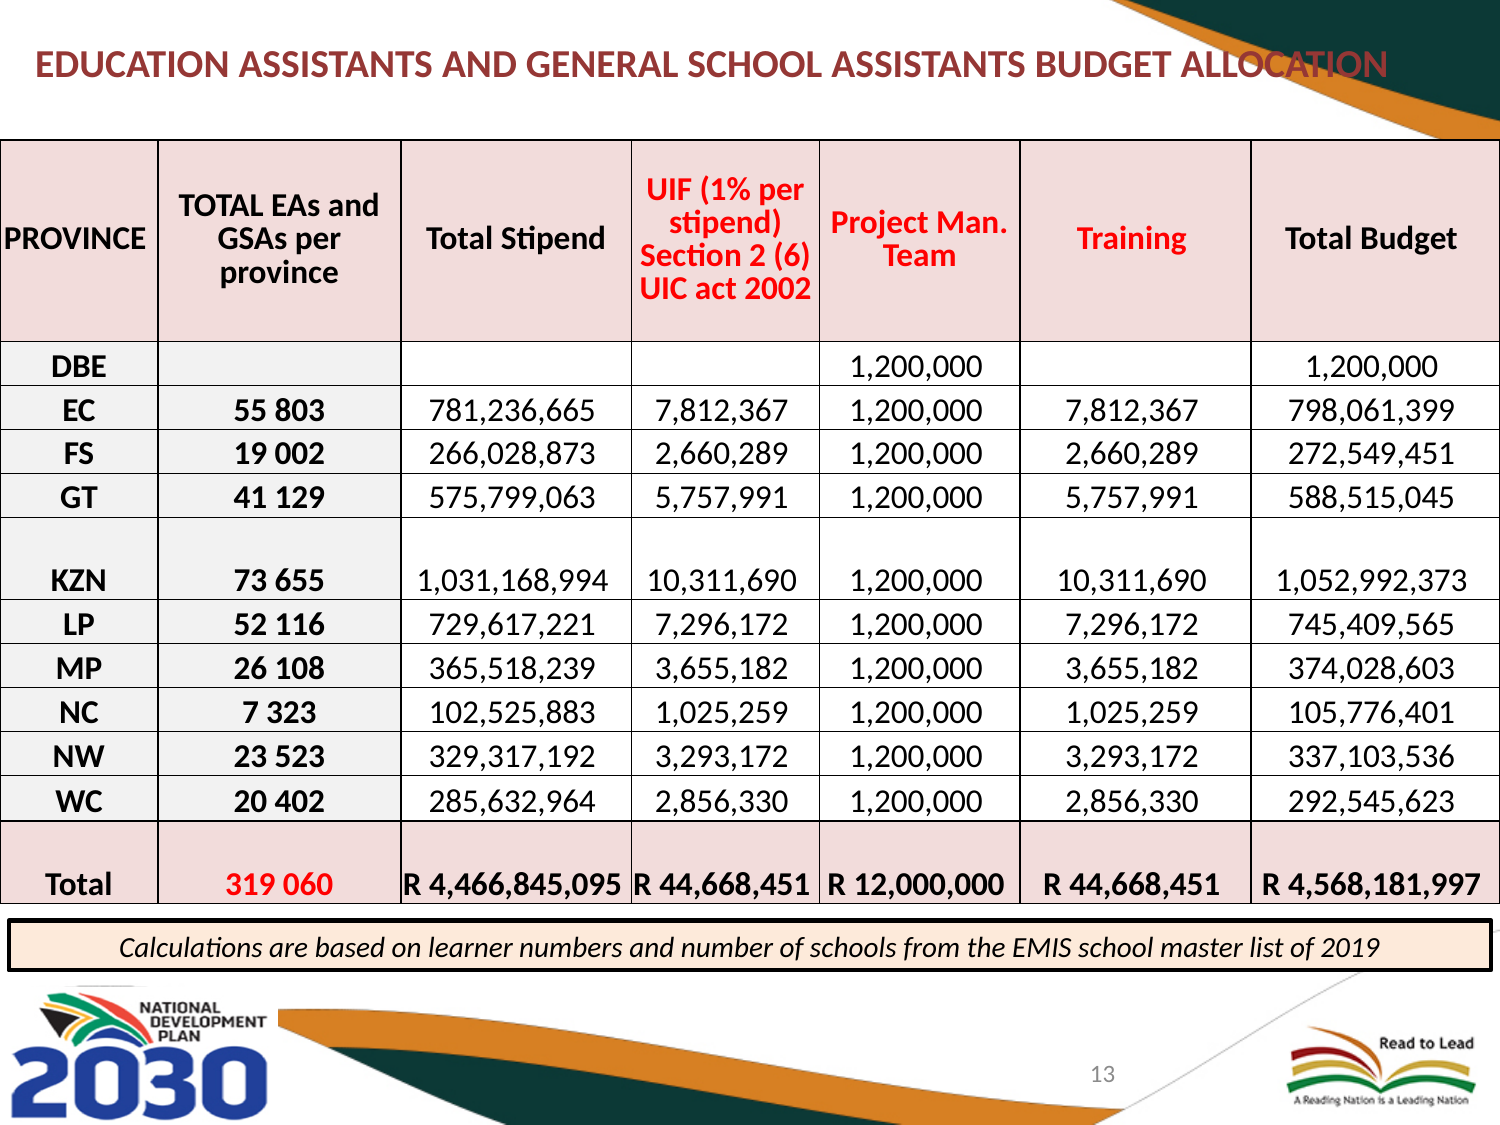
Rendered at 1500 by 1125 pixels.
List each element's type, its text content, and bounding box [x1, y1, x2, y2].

table_cell 3,655,182 [1021, 644, 1250, 687]
table_cell 5,757,991 [632, 474, 819, 517]
table_cell 1,200,000 [820, 430, 1019, 473]
table_cell GT [1, 474, 157, 517]
table_cell 41 129 [159, 474, 400, 517]
table_cell 10,311,690 [1021, 518, 1250, 599]
table_cell WC [1, 776, 157, 820]
table_cell R 44,668,451 [1021, 822, 1250, 903]
table_cell 3,293,172 [1021, 732, 1250, 775]
table_cell 729,617,221 [402, 600, 631, 643]
table_cell 1,200,000 [820, 776, 1019, 820]
table_cell 1,025,259 [1021, 688, 1250, 731]
table_cell 5,757,991 [1021, 474, 1250, 517]
table_cell 52 116 [159, 600, 400, 643]
table_cell 798,061,399 [1252, 386, 1499, 429]
table_cell NW [1, 732, 157, 775]
table_cell Total [1, 822, 157, 903]
table_cell R 4,568,181,997 [1252, 822, 1499, 903]
table_cell 105,776,401 [1252, 688, 1499, 731]
table_cell 55 803 [159, 386, 400, 429]
table_cell 7 323 [159, 688, 400, 731]
table_cell KZN [1, 518, 157, 599]
table_cell 10,311,690 [632, 518, 819, 599]
picture [0, 0, 1500, 139]
table_cell 2,660,289 [1021, 430, 1250, 473]
table_cell 3,655,182 [632, 644, 819, 687]
table_cell 329,317,192 [402, 732, 631, 775]
table_cell [632, 342, 819, 385]
table_cell 2,660,289 [632, 430, 819, 473]
table_header Total Stipend [402, 141, 631, 341]
table_cell 1,200,000 [820, 386, 1019, 429]
table_cell 23 523 [159, 732, 400, 775]
table_cell [1021, 342, 1250, 385]
table_cell 745,409,565 [1252, 600, 1499, 643]
table_cell 2,856,330 [1021, 776, 1250, 820]
table_cell 292,545,623 [1252, 776, 1499, 820]
table_cell 73 655 [159, 518, 400, 599]
table_header Project Man. Team [820, 141, 1019, 341]
table_cell 1,200,000 [820, 518, 1019, 599]
table_cell 1,025,259 [632, 688, 819, 731]
table_cell EC [1, 386, 157, 429]
table_cell R 12,000,000 [820, 822, 1019, 903]
table_cell MP [1, 644, 157, 687]
table_cell 575,799,063 [402, 474, 631, 517]
table_header PROVINCE [1, 141, 157, 341]
table_cell DBE [1, 342, 157, 385]
text_box Calculations are based on learner numbers and number of schools from the EMIS school master list of 2019 [7, 918, 1493, 972]
table_cell 1,200,000 [820, 732, 1019, 775]
table_header TOTAL EAs and GSAs per province [159, 141, 400, 341]
table_cell 7,296,172 [1021, 600, 1250, 643]
table_header Total Budget [1252, 141, 1499, 341]
table_cell 19 002 [159, 430, 400, 473]
table_cell 1,200,000 [820, 688, 1019, 731]
table_cell LP [1, 600, 157, 643]
table_cell 1,031,168,994 [402, 518, 631, 599]
table_cell 26 108 [159, 644, 400, 687]
table_cell 7,812,367 [632, 386, 819, 429]
table_cell 1,200,000 [820, 342, 1019, 385]
table_cell 1,200,000 [820, 474, 1019, 517]
table_cell 1,200,000 [1252, 342, 1499, 385]
table_cell 266,028,873 [402, 430, 631, 473]
table_cell 7,812,367 [1021, 386, 1250, 429]
table_cell 272,549,451 [1252, 430, 1499, 473]
table_cell 3,293,172 [632, 732, 819, 775]
table_cell 2,856,330 [632, 776, 819, 820]
table_header Training [1021, 141, 1250, 341]
table_cell 1,052,992,373 [1252, 518, 1499, 599]
table_cell 319 060 [159, 822, 400, 903]
table_header UIF (1% per stipend) Section 2 (6) UIC act 2002 [632, 141, 819, 341]
table_cell [159, 342, 400, 385]
title EDUCATION ASSISTANTS AND GENERAL SCHOOL ASSISTANTS BUDGET ALLOCATION [0, 11, 1425, 111]
table_cell R 4,466,845,095 [402, 822, 631, 903]
table_cell FS [1, 430, 157, 473]
table_cell 365,518,239 [402, 644, 631, 687]
table_cell 20 402 [159, 776, 400, 820]
table_cell 7,296,172 [632, 600, 819, 643]
table_cell 285,632,964 [402, 776, 631, 820]
table_cell NC [1, 688, 157, 731]
slide_number 13 [1074, 1042, 1425, 1103]
table_cell 588,515,045 [1252, 474, 1499, 517]
table_cell 1,200,000 [820, 600, 1019, 643]
table_cell [402, 342, 631, 385]
table_cell R 44,668,451 [632, 822, 819, 903]
table_cell 374,028,603 [1252, 644, 1499, 687]
table_cell 102,525,883 [402, 688, 631, 731]
table_cell 337,103,536 [1252, 732, 1499, 775]
table_cell 1,200,000 [820, 644, 1019, 687]
table_cell 781,236,665 [402, 386, 631, 429]
picture [0, 904, 1500, 1125]
